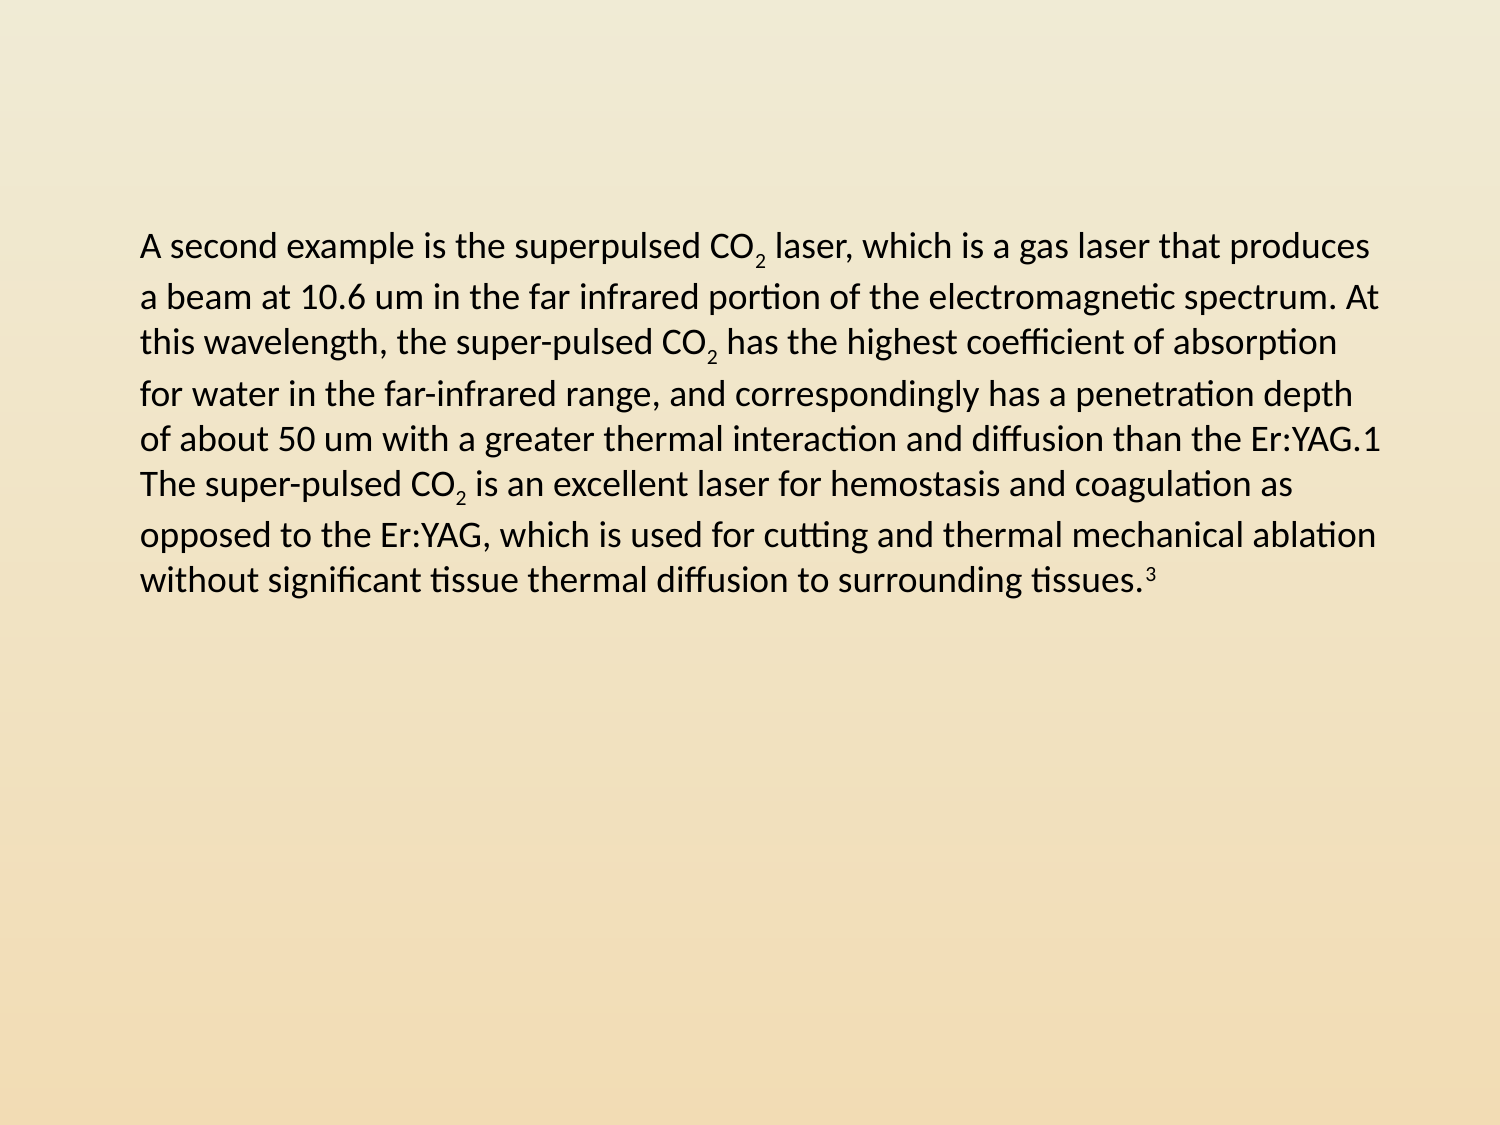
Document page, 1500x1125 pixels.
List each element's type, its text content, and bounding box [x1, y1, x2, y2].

text_box A second example is the superpulsed CO2 laser, which is a gas laser that produces a beam at 10.6 um in the far infrared portion of the electromagnetic spectrum. At this wavelength, the super-pulsed CO2 has the highest coefficient of absorption for water in the far-infrared range, and correspondingly has a penetration depth of about 50 um with a greater thermal interaction and diffusion than the Er:YAG.1 The super-pulsed CO2 is an excellent laser for hemostasis and coagulation as opposed to the Er:YAG, which is used for cutting and thermal mechanical ablation without significant tissue thermal diffusion to surrounding tissues.3 [124, 214, 1400, 608]
